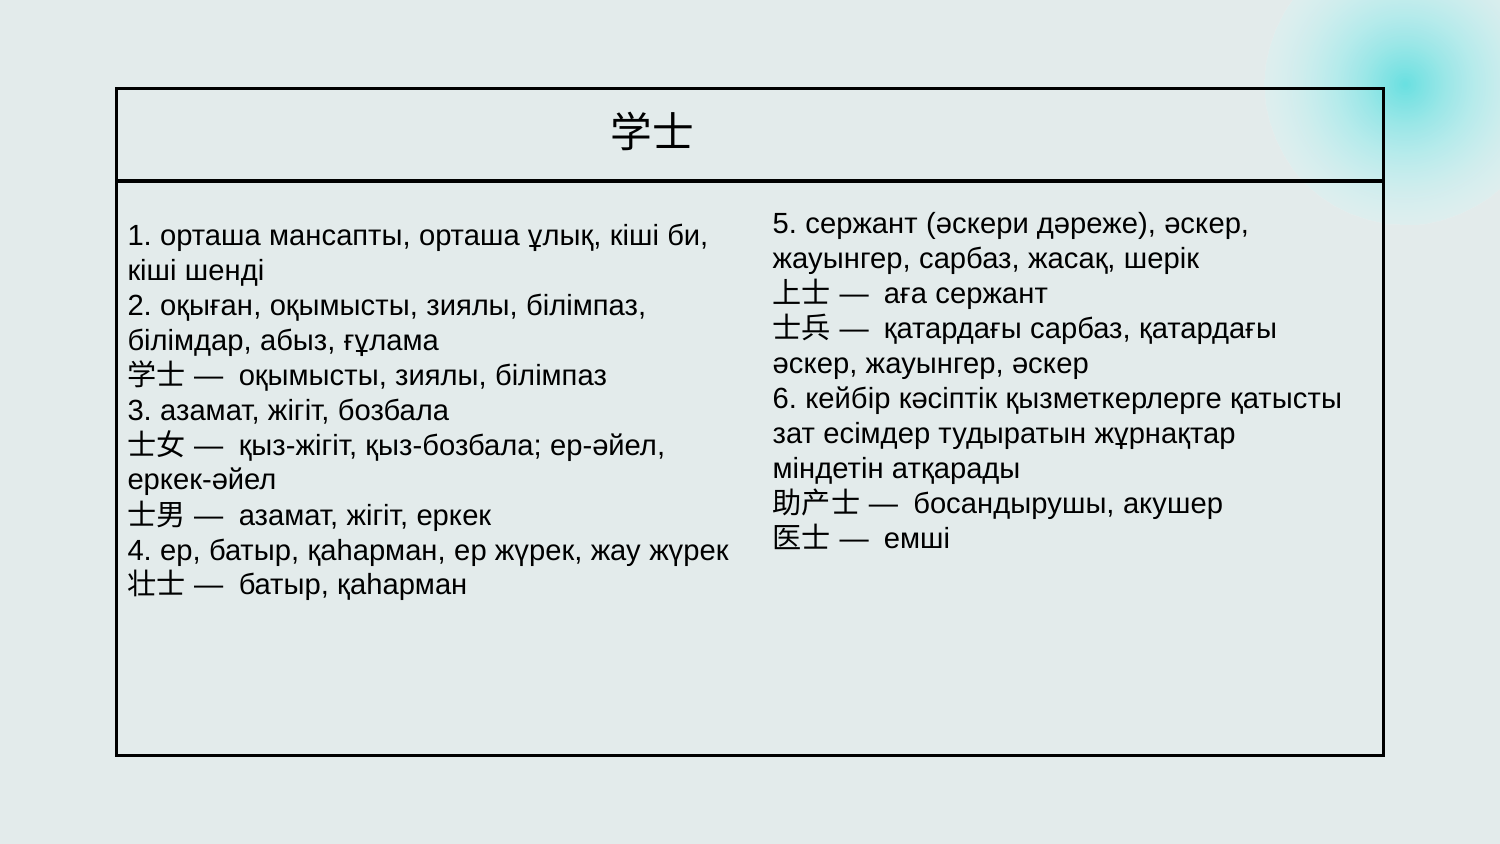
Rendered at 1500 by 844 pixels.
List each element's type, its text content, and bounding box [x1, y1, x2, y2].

text_box 1. орташа мансапты, орташа ұлық, кіші би, кіші шенді 2. оқыған, оқымысты, зиялы, білімпаз, білімдар, абыз, ғұлама 学士 — оқымысты, зиялы, білімпаз 3. азамат, жігіт, бозбала 士女 — қыз-жігіт, қыз-бозбала; ер-әйел, еркек-әйел 士男 — азамат, жігіт, еркек 4. ер, батыр, қаһарман, ер жүрек, жау жүрек 壮士 — батыр, қаһарман [112, 208, 750, 678]
text_box 5. сержант (әскери дәреже), әскер, жауынгер, сарбаз, жасақ, шерік 上士 — аға сержант 士兵 — қатардағы сарбаз, қатардағы әскер, жауынгер, әскер 6. кейбір кәсіптік қызметкерлерге қатысты зат есімдер тудыратын жұрнақтар міндетін атқарады 助产士 — босандырушы, акушер 医士 — емші [758, 197, 1363, 562]
title 学士 [595, 90, 860, 171]
